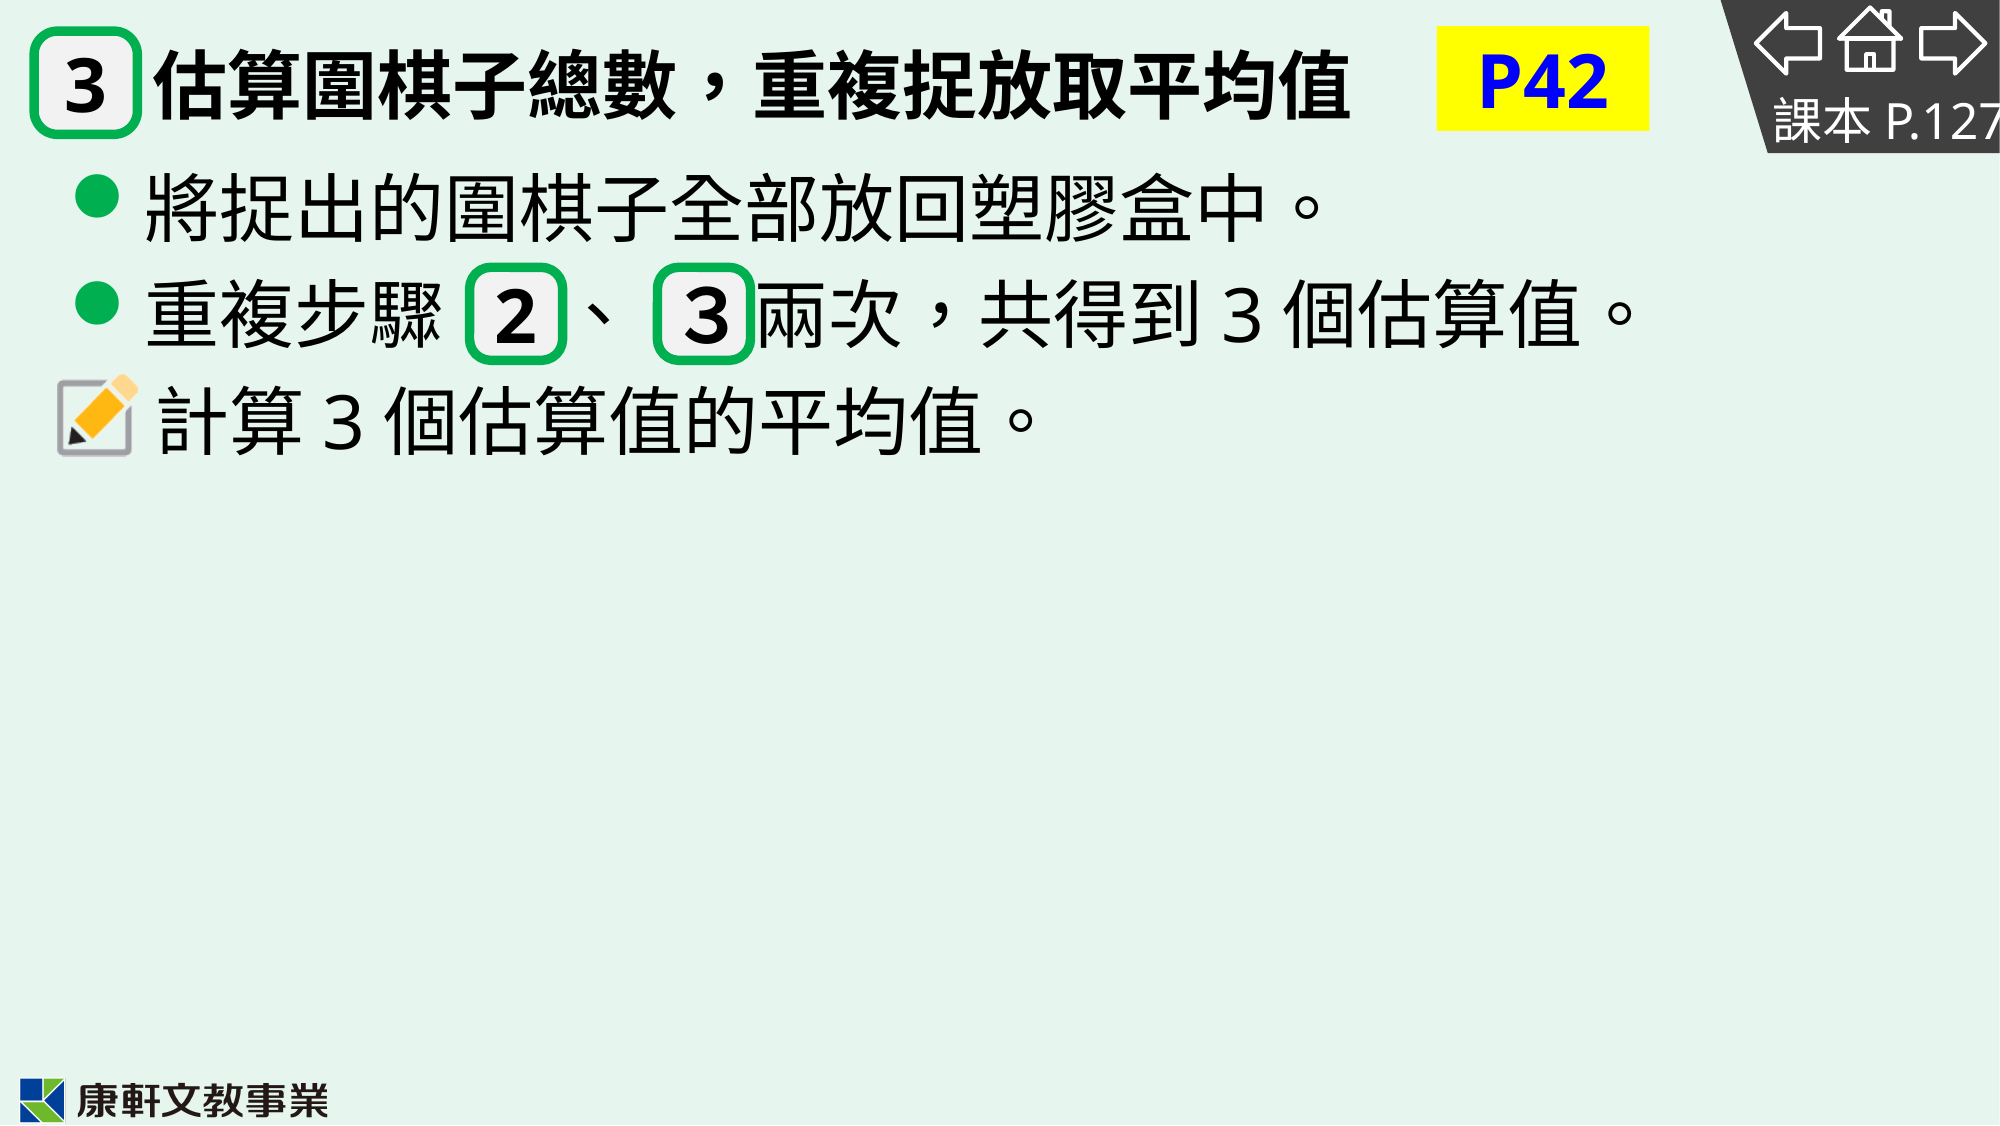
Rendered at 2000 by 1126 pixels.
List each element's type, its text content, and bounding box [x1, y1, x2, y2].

picture [56, 373, 141, 457]
list 3 [32, 33, 139, 133]
list 估算圍棋子總數，重複捉放取平均值 [137, 31, 1733, 135]
picture [0, 1070, 351, 1126]
list 課本P.127 [1757, 81, 2000, 153]
list 將捉出的圍棋子全部放回塑膠盒中。 重複步驟 、 兩次，共得到3個估算值。 計算3個估算值的平均值。 [54, 160, 1945, 1071]
text_box P42 [1436, 26, 1650, 131]
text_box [468, 267, 565, 361]
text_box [655, 267, 752, 361]
